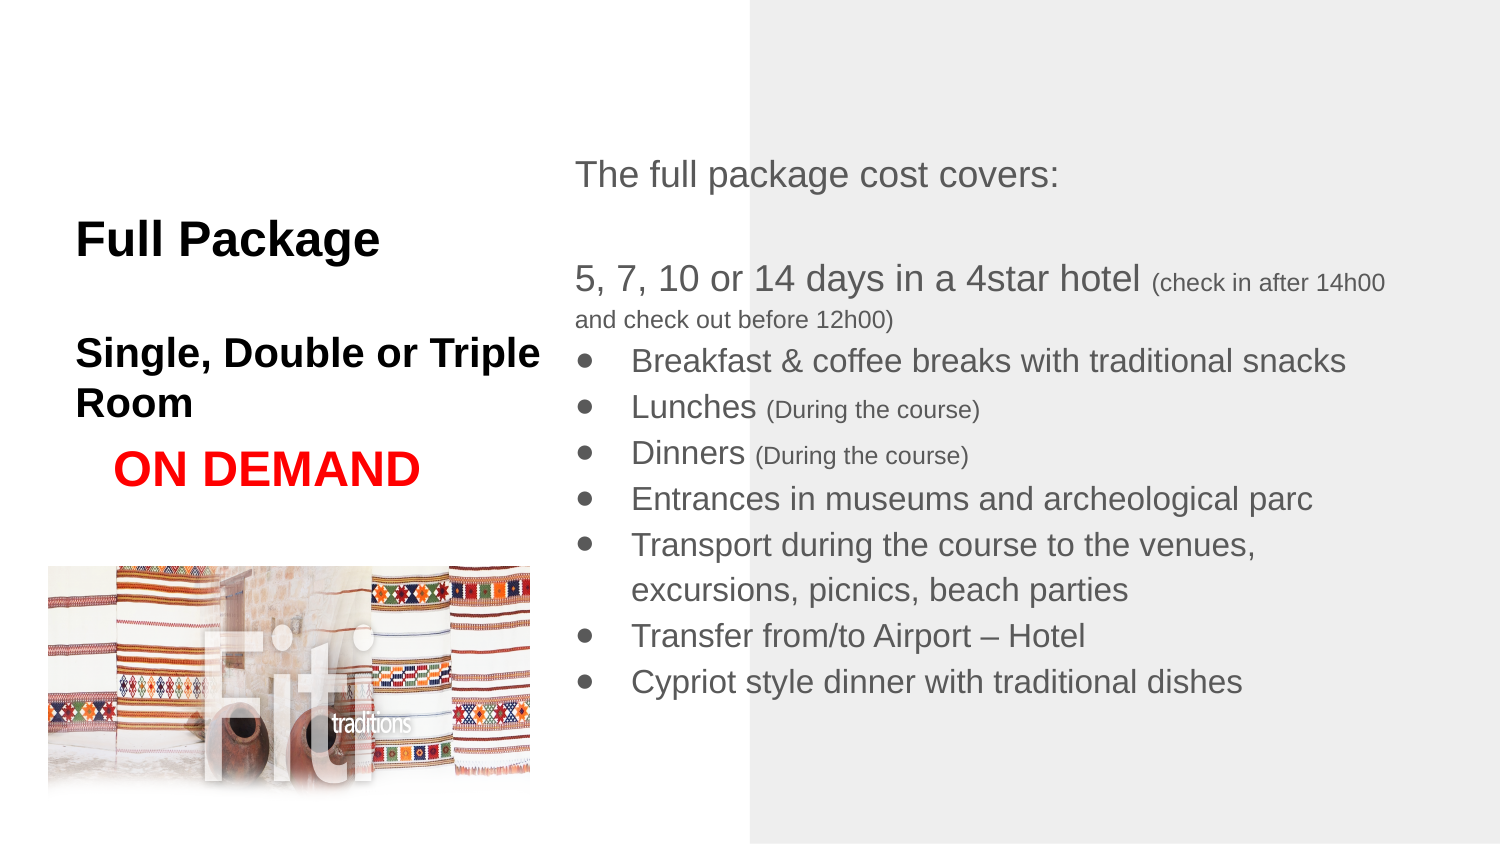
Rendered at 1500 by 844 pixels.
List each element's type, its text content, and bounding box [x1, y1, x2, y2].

subtitle ON DEMAND [79, 421, 469, 465]
list The full package cost covers: 5, 7, 10 or 14 days in a 4star hotel (check in after 14h00 and check out before 12h00) Breakfast & coffee breaks with traditional snacks Lunches (During the course) Dinners (During the course) Entrances in museums and archeological parc Transport during the course to the venues, excursions, picnics, beach parties Transfer from/to Airport – Hotel Cypriot style dinner with traditional dishes [541, 43, 1450, 800]
title Full Package Single, Double or Triple Room [60, 65, 541, 641]
picture [48, 566, 530, 810]
